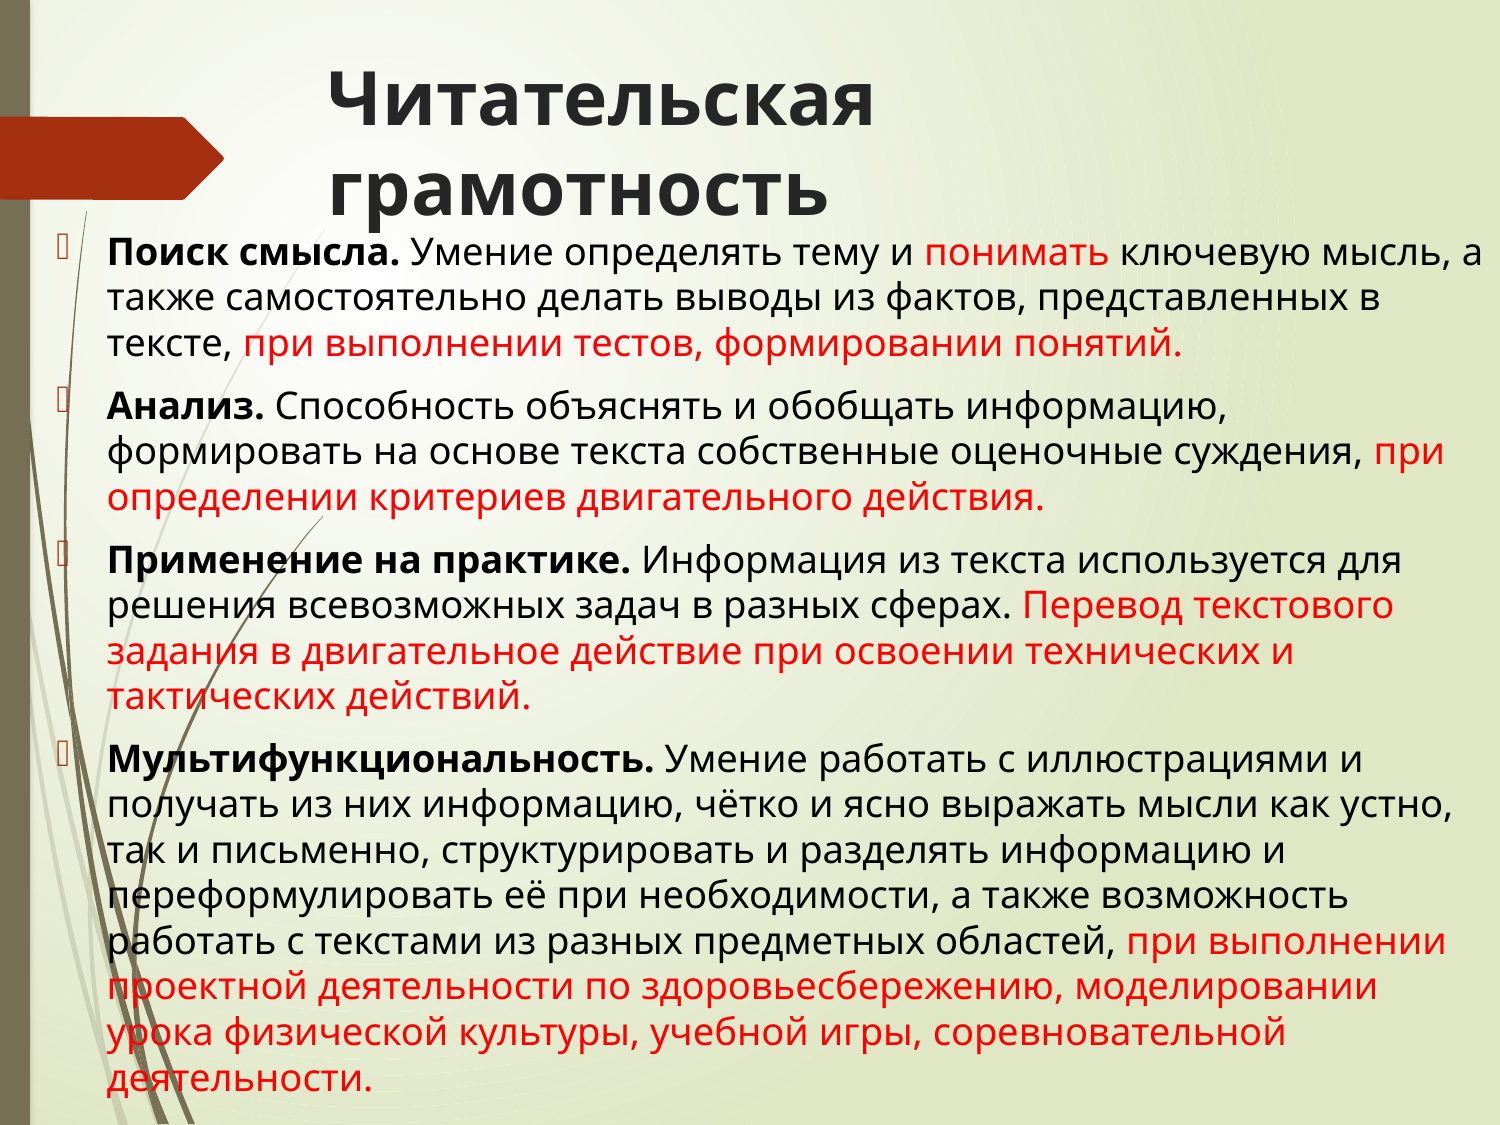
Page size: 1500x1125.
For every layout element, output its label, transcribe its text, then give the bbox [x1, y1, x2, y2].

list Поиск смысла. Умение определять тему и понимать ключевую мысль, а также самостоятельно делать выводы из фактов, представленных в тексте, при выполнении тестов, формировании понятий. Анализ. Способность объяснять и обобщать информацию, формировать на основе текста собственные оценочные суждения, при определении критериев двигательного действия. Применение на практике. Информация из текста используется для решения всевозможных задач в разных сферах. Перевод текстового задания в двигательное действие при освоении технических и тактических действий. Мультифункциональность. Умение работать с иллюстрациями и получать из них информацию, чётко и ясно выражать мысли как устно, так и письменно, структурировать и разделять информацию и переформулировать её при необходимости, а также возможность работать с текстами из разных предметных областей, при выполнении проектной деятельности по здоровьесбережению, моделировании урока физической культуры, учебной игры, соревновательной деятельности. [41, 219, 1500, 1125]
title Читательская грамотность [312, 42, 1394, 219]
